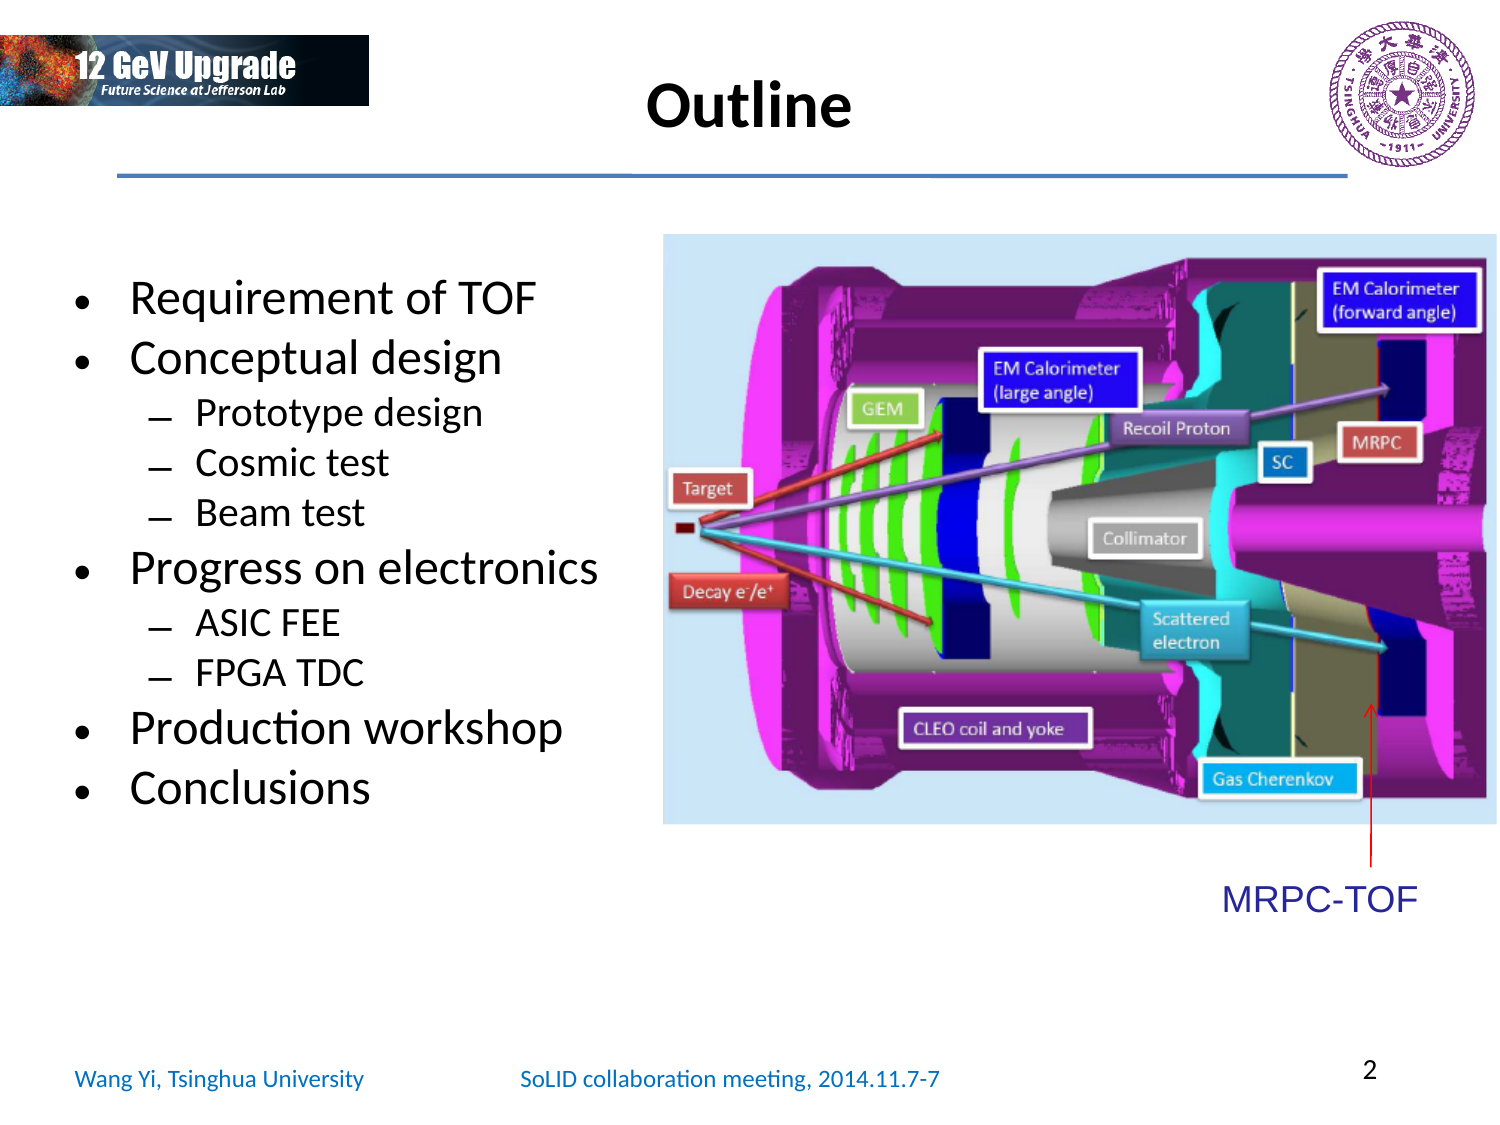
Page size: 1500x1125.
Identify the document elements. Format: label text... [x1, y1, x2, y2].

picture [1325, 18, 1478, 169]
picture [663, 234, 1500, 826]
text_box MRPC-TOF [1206, 867, 1465, 927]
text_box Outline [74, 45, 1425, 176]
picture [0, 35, 369, 106]
slide_number 2 [1347, 1042, 1425, 1103]
text_box Requirement of TOF Conceptual design Prototype design Cosmic test Beam test Progress on electronics ASIC FEE FPGA TDC Production workshop Conclusions [58, 269, 1409, 1064]
